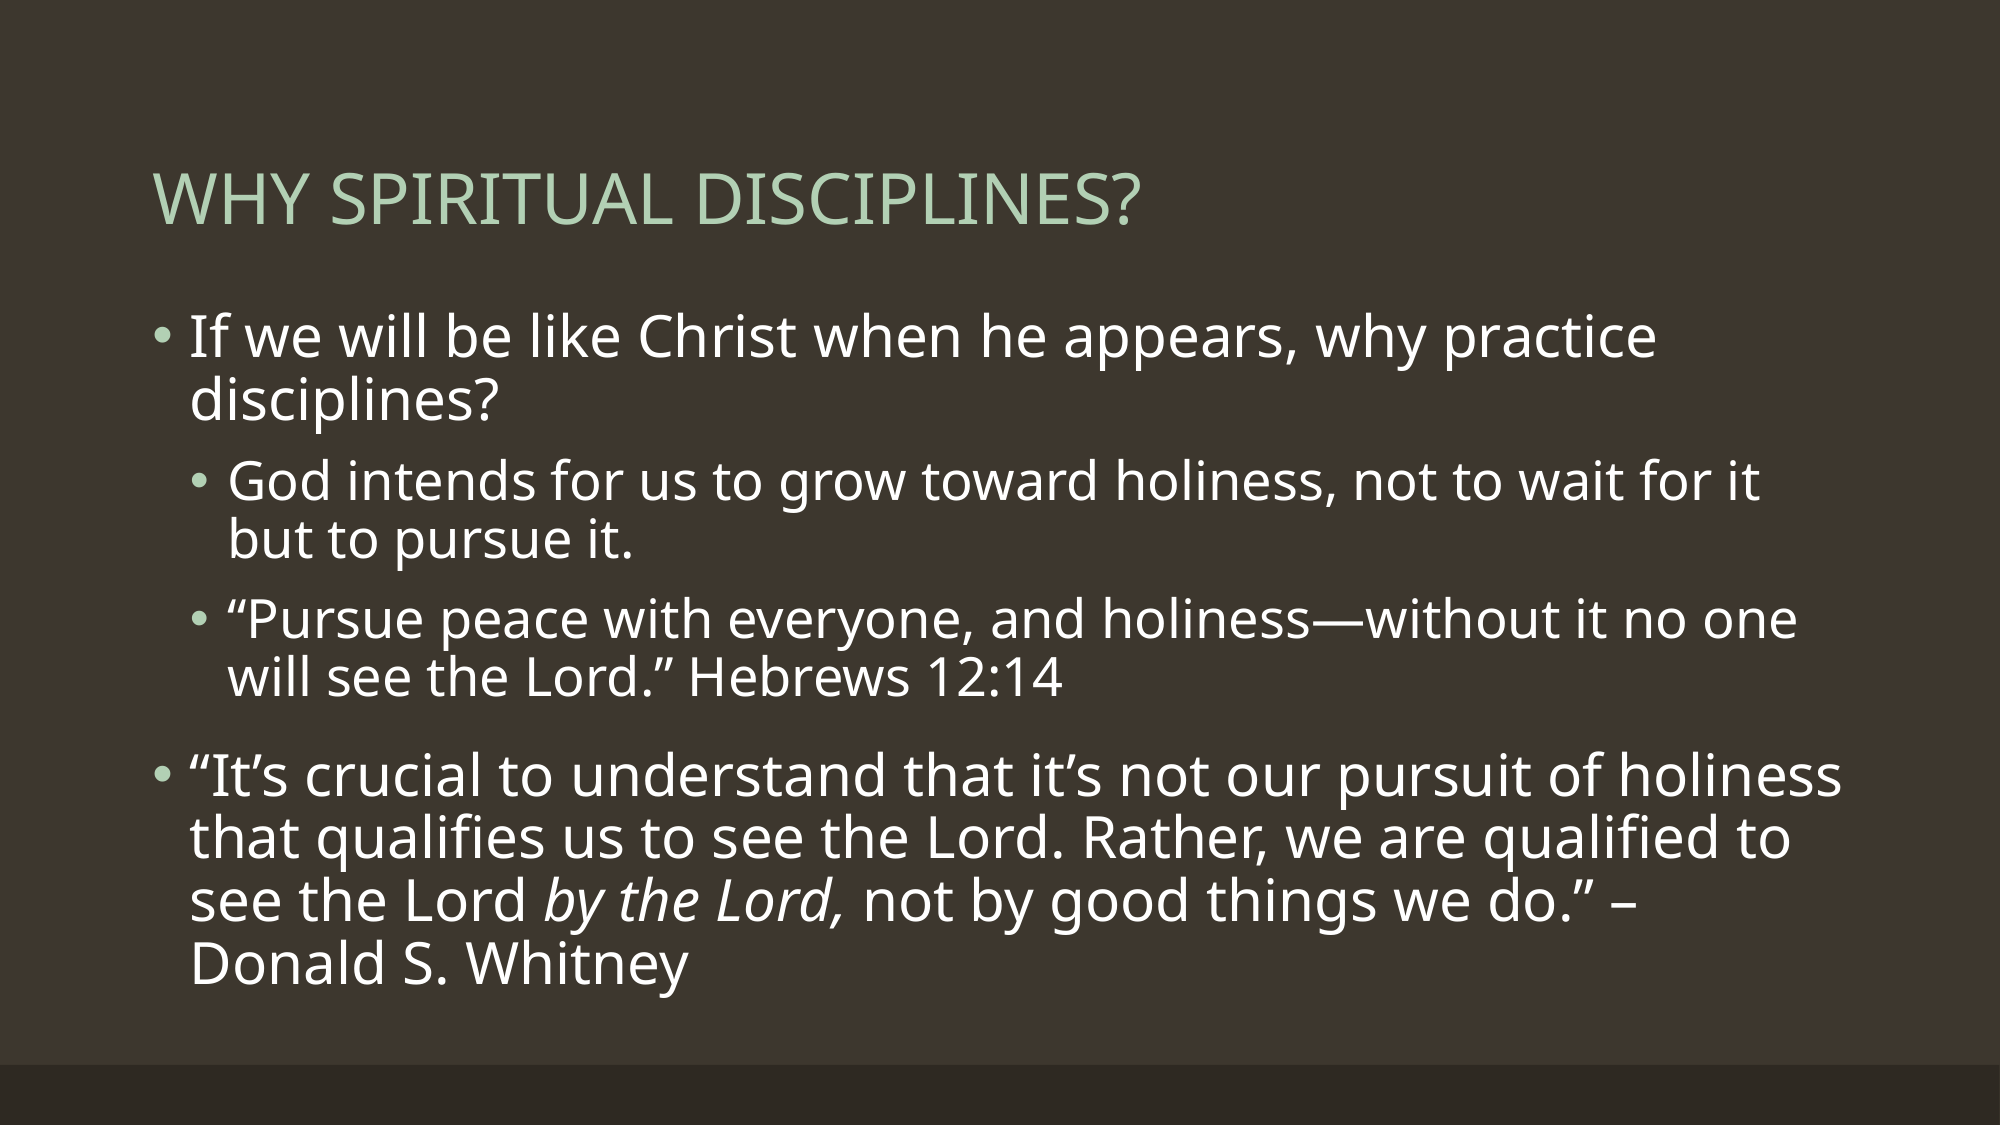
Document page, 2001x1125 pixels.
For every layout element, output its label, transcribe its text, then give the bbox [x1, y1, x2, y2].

title WHY SPIRITUAL DISCIPLINES? [137, 59, 1863, 248]
list If we will be like Christ when he appears, why practice disciplines? God intends for us to grow toward holiness, not to wait for it but to pursue it. “Pursue peace with everyone, and holiness—without it no one will see the Lord.” Hebrews 12:14 “It’s crucial to understand that it’s not our pursuit of holiness that qualifies us to see the Lord. Rather, we are qualified to see the Lord by the Lord, not by good things we do.” – Donald S. Whitney [137, 299, 1863, 1066]
